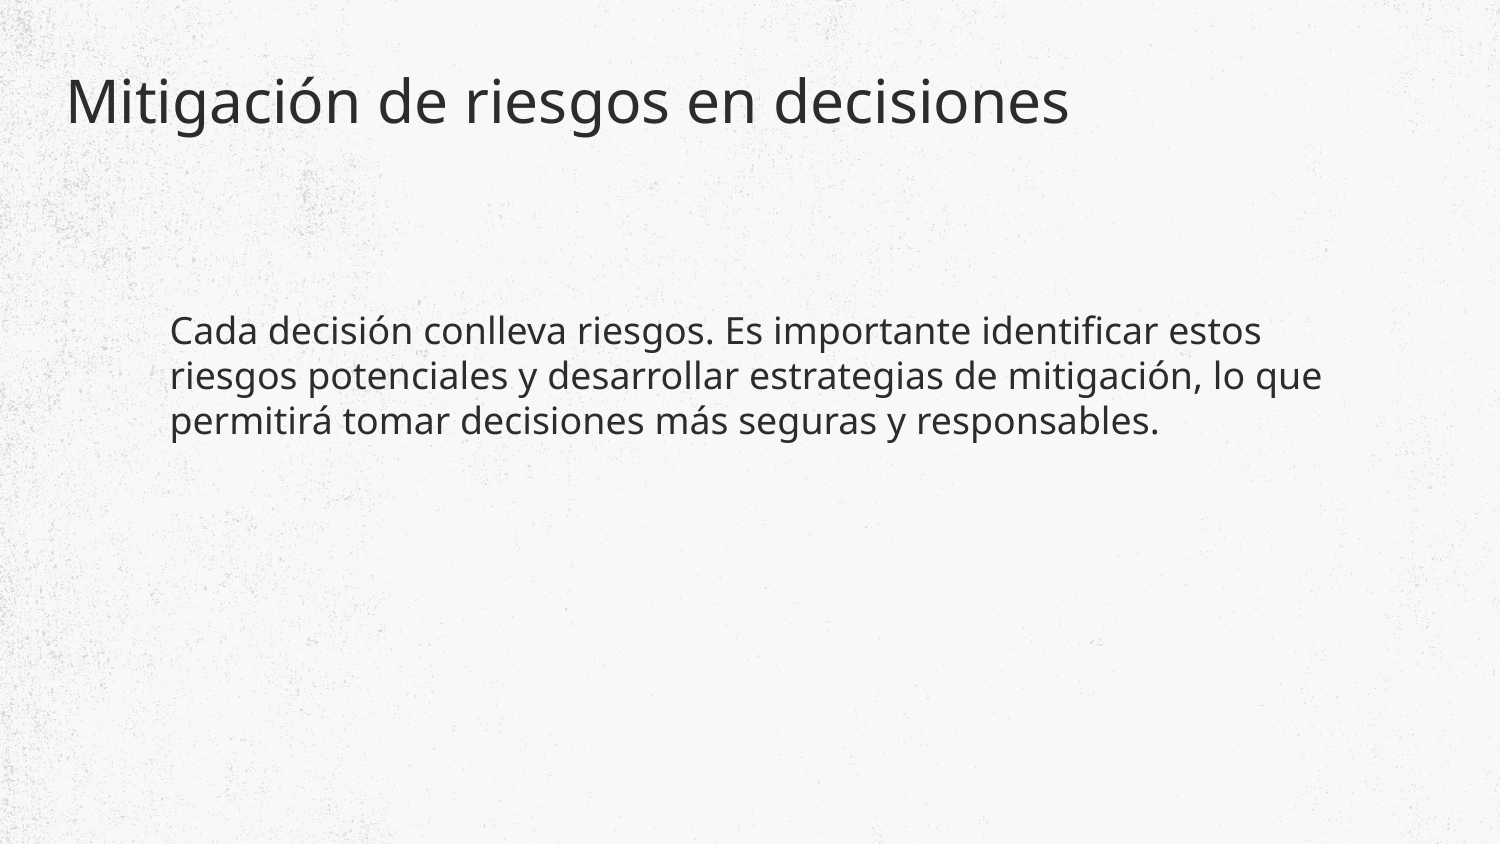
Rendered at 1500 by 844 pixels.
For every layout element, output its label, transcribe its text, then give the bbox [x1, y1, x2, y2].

subtitle Cada decisión conlleva riesgos. Es importante identificar estos riesgos potenciales y desarrollar estrategias de mitigación, lo que permitirá tomar decisiones más seguras y responsables. [117, 292, 1383, 757]
title Mitigación de riesgos en decisiones [50, 48, 1450, 200]
